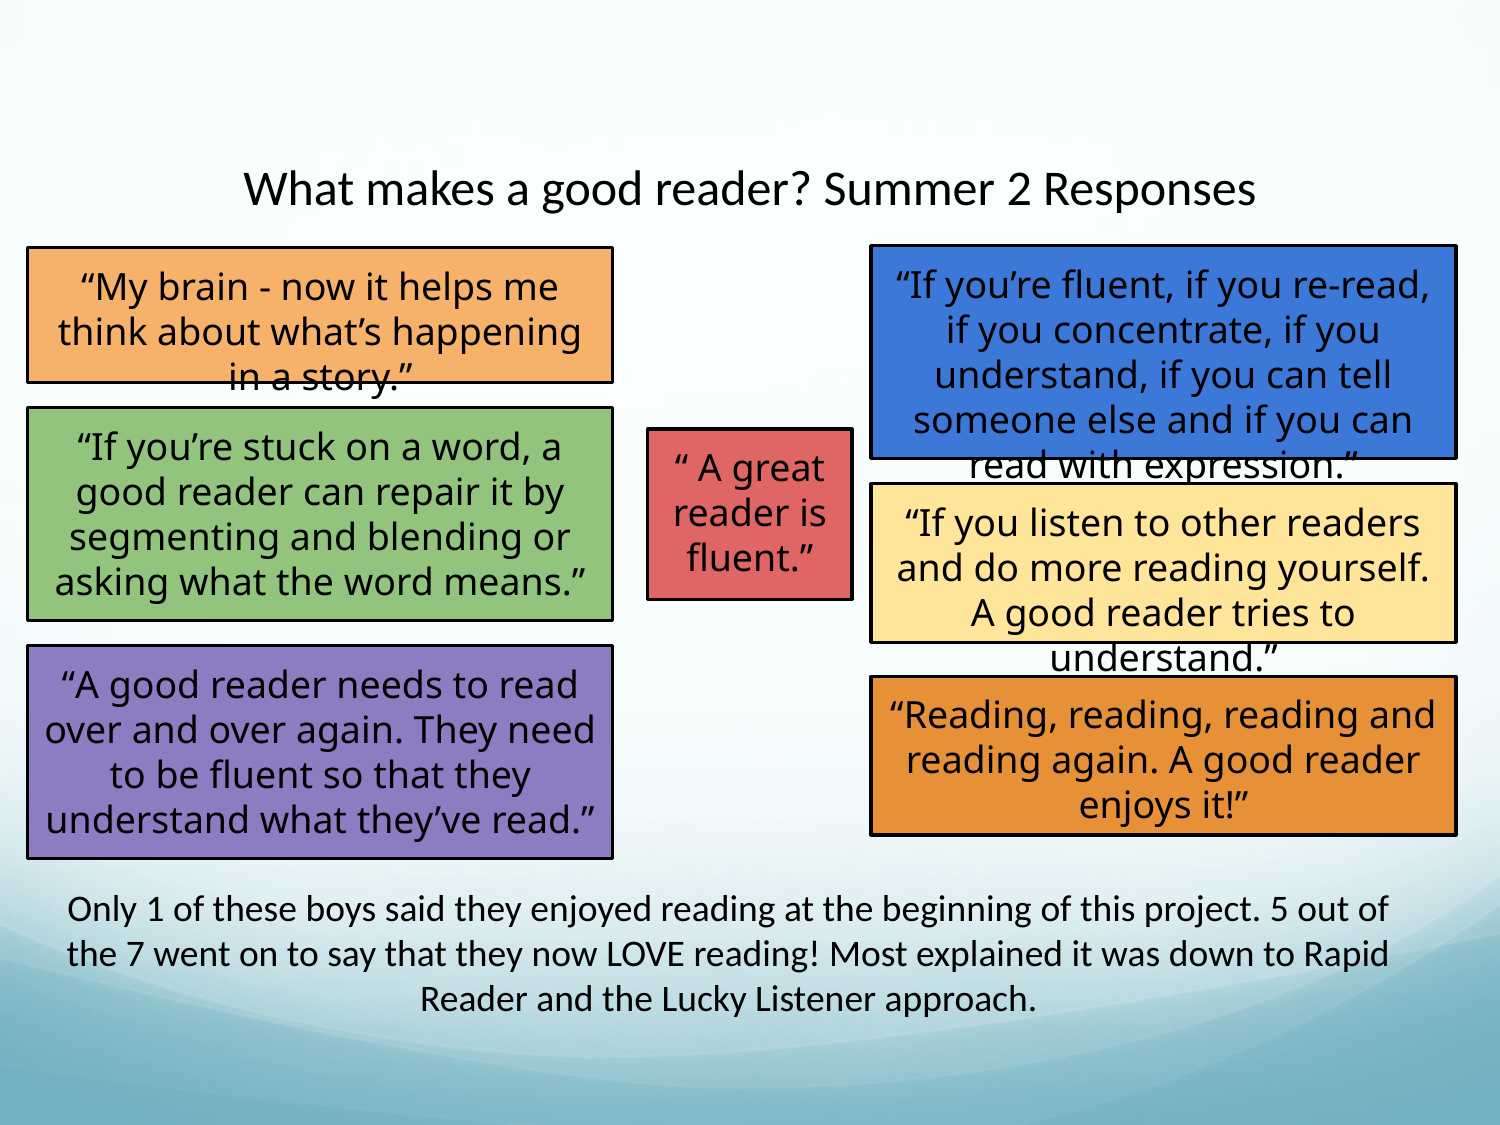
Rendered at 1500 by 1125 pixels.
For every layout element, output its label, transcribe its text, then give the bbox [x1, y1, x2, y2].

text_box “If you listen to other readers and do more reading yourself. A good reader tries to understand.” [871, 483, 1456, 643]
text_box “A good reader needs to read over and over again. They need to be fluent so that they understand what they’ve read.” [27, 645, 613, 859]
text_box “If you’re stuck on a word, a good reader can repair it by segmenting and blending or asking what the word means.” [27, 407, 613, 621]
text_box What makes a good reader? Summer 2 Responses [43, 140, 1457, 246]
text_box Only 1 of these boys said they enjoyed reading at the beginning of this project. 5 out of the 7 went on to say that they now LOVE reading! Most explained it was down to Rapid Reader and the Lucky Listener approach. [44, 869, 1414, 940]
text_box “ A great reader is fluent.” [647, 429, 853, 600]
text_box “Reading, reading, reading and reading again. A good reader enjoys it!” [871, 676, 1456, 836]
text_box “If you’re fluent, if you re-read, if you concentrate, if you understand, if you can tell someone else and if you can read with expression.” [871, 245, 1456, 459]
text_box “My brain - now it helps me think about what’s happening in a story.” [27, 247, 613, 383]
